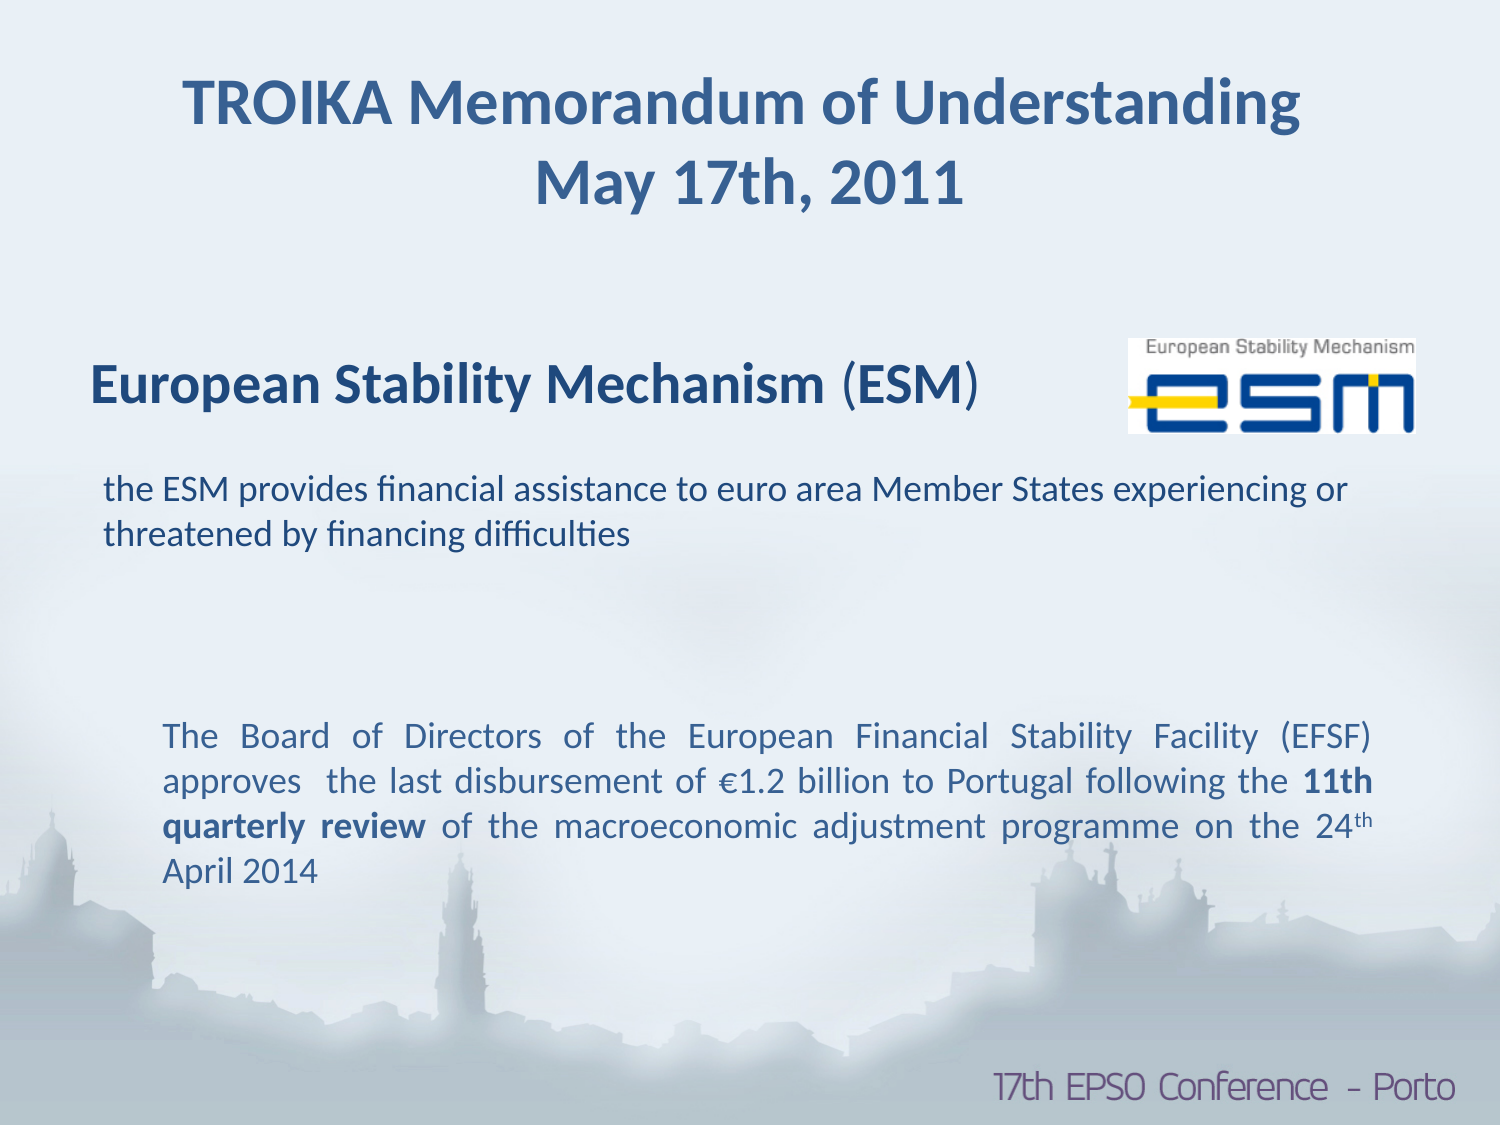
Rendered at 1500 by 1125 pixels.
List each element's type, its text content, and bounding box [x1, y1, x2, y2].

picture [0, 0, 1500, 1125]
text_box The Board of Directors of the European Financial Stability Facility (EFSF) approves the last disbursement of €1.2 billion to Portugal following the 11th quarterly review of the macroeconomic adjustment programme on the 24th April 2014 [147, 704, 1388, 899]
text_box the ESM provides financial assistance to euro area Member States experiencing or threatened by financing difficulties [88, 456, 1412, 561]
list European Stability Mechanism (ESM) [75, 338, 1425, 705]
title TROIKA Memorandum of Understanding May 17th, 2011 [75, 50, 1425, 238]
